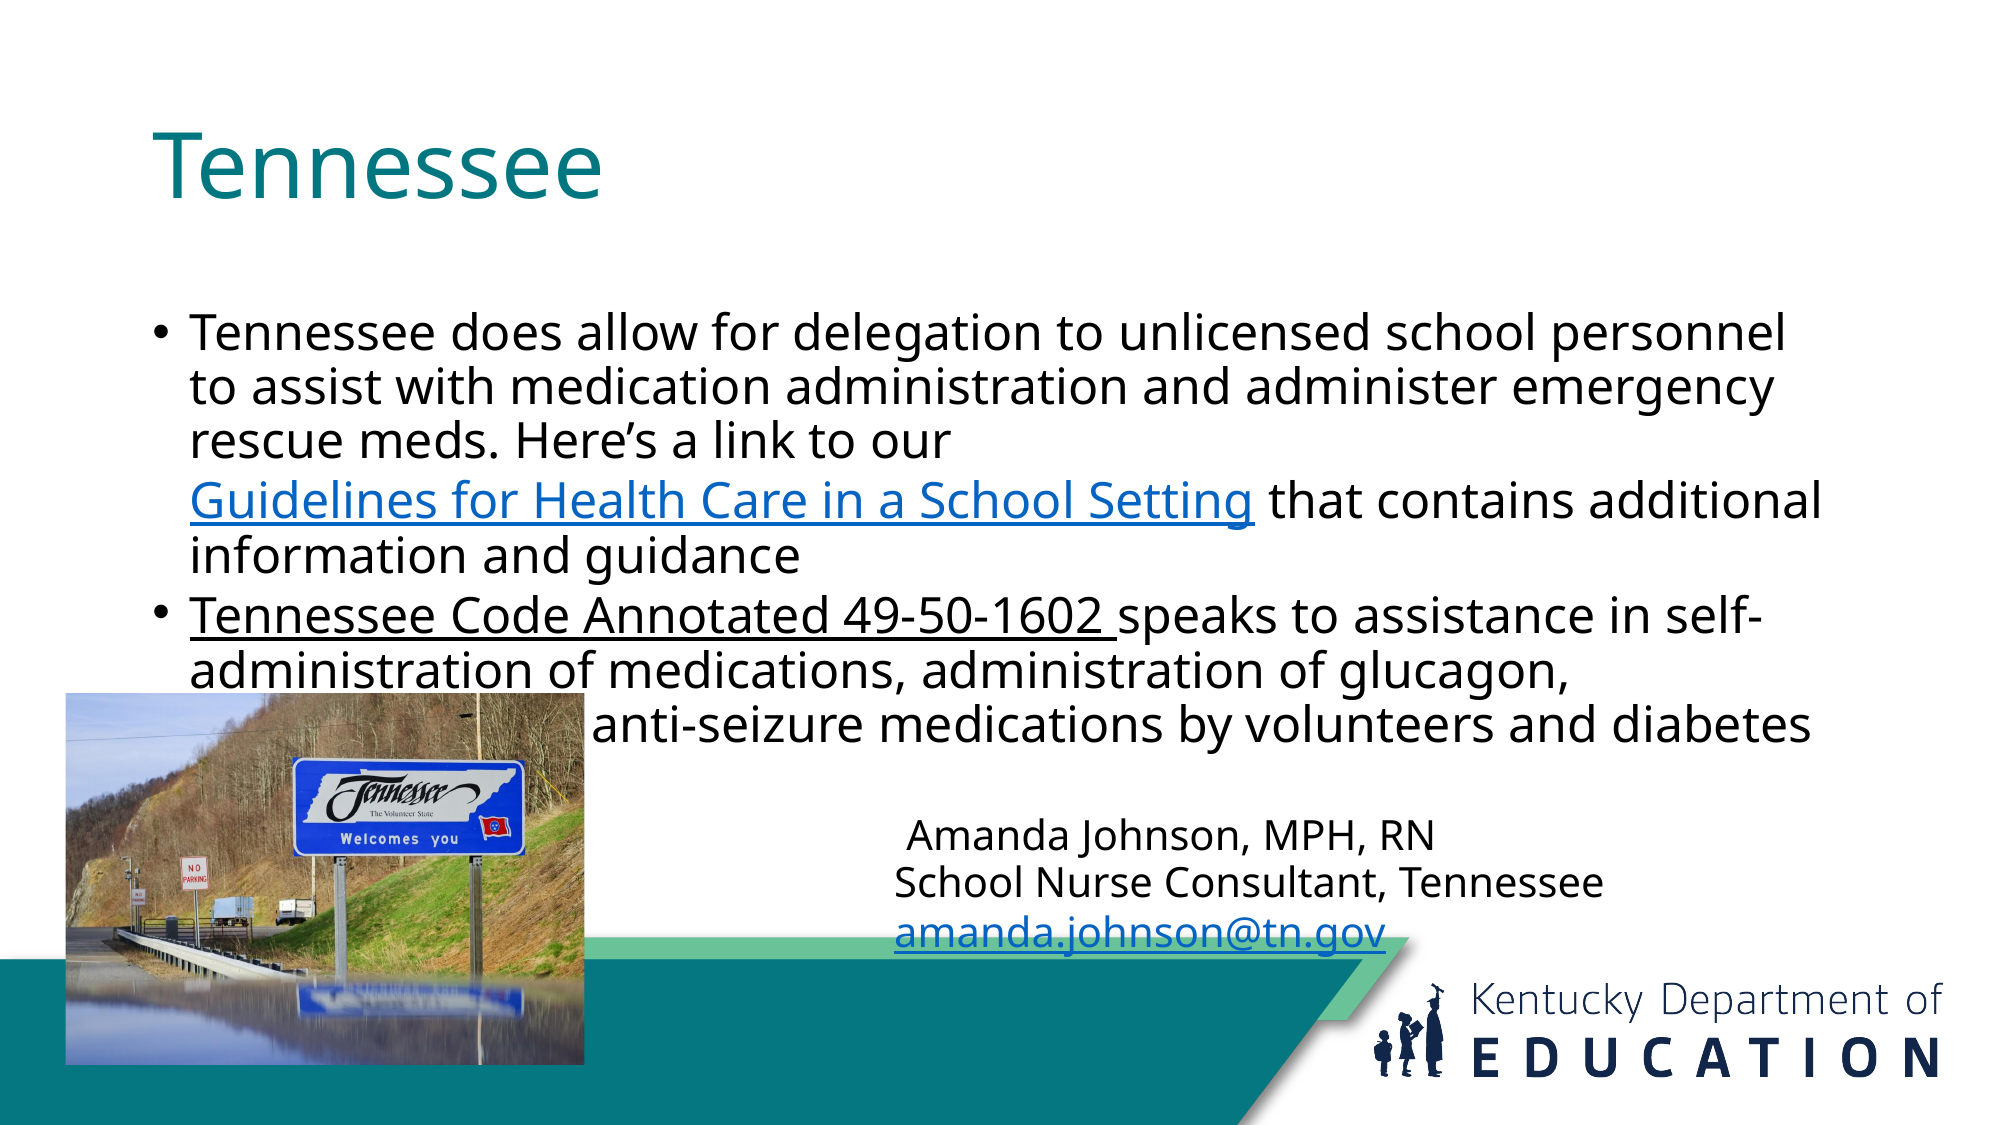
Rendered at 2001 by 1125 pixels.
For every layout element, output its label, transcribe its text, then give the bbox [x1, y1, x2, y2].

title Tennessee [137, 59, 1863, 278]
picture [0, 0, 2001, 1125]
list Tennessee does allow for delegation to unlicensed school personnel to assist with medication administration and administer emergency rescue meds. Here’s a link to our Guidelines for Health Care in a School Setting that contains additional information and guidance Tennessee Code Annotated 49-50-1602 speaks to assistance in self-administration of medications, administration of glucagon, epinephrine and anti-seizure medications by volunteers and diabetes care tasks Amanda Johnson, MPH, RN School Nurse Consultant, Tennessee amanda.johnson@tn.gov [137, 299, 1863, 1014]
